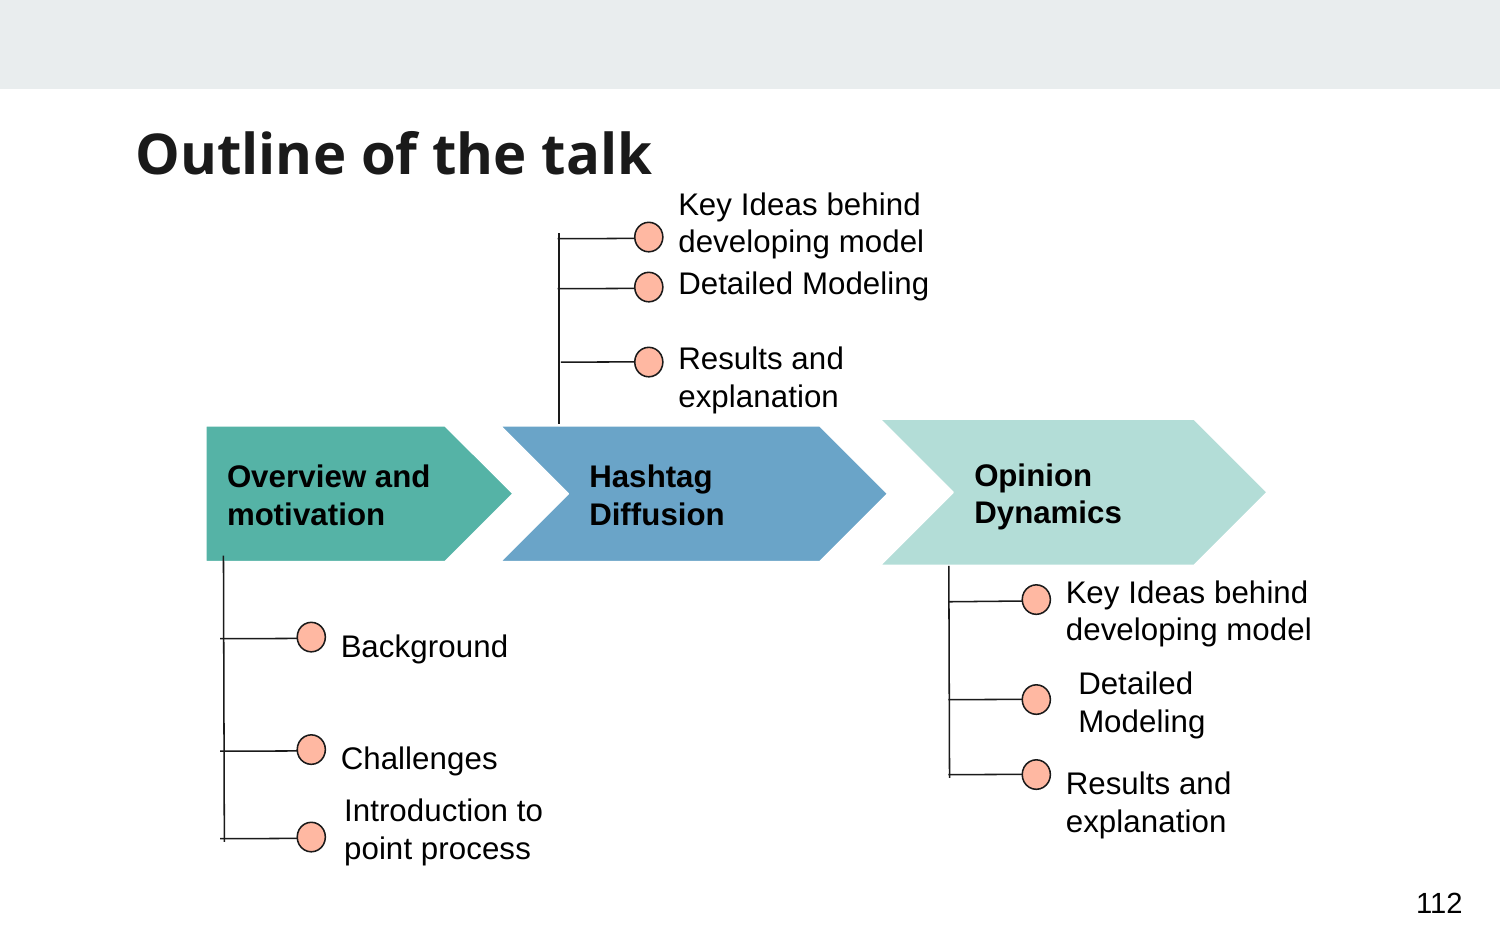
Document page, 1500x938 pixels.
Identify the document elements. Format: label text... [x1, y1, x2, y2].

text_box [1022, 759, 1050, 790]
text_box Detailed Modeling [1062, 647, 1332, 692]
text_box Detailed Modeling [662, 247, 999, 292]
text_box [634, 222, 663, 252]
text_box [1022, 584, 1051, 615]
text_box [1022, 684, 1051, 715]
text_box [634, 272, 662, 302]
text_box [297, 734, 324, 765]
text_box Introduction to point process [328, 774, 597, 847]
title Outline of the talk [119, 102, 1381, 201]
text_box Opinion Dynamics [879, 419, 1268, 566]
slide_number 112 [1400, 865, 1491, 938]
text_box [297, 622, 324, 652]
text_box Challenges [324, 722, 618, 767]
text_box Results and explanation [1050, 747, 1280, 792]
text_box Hashtag Diffusion [500, 425, 888, 562]
text_box Overview and motivation [205, 425, 514, 562]
text_box Background [324, 610, 755, 654]
text_box Results and explanation [662, 322, 893, 367]
text_box Key Ideas behind developing model [662, 168, 1092, 212]
text_box [297, 822, 326, 852]
text_box Key Ideas behind developing model [1050, 556, 1480, 600]
text_box [634, 347, 662, 377]
